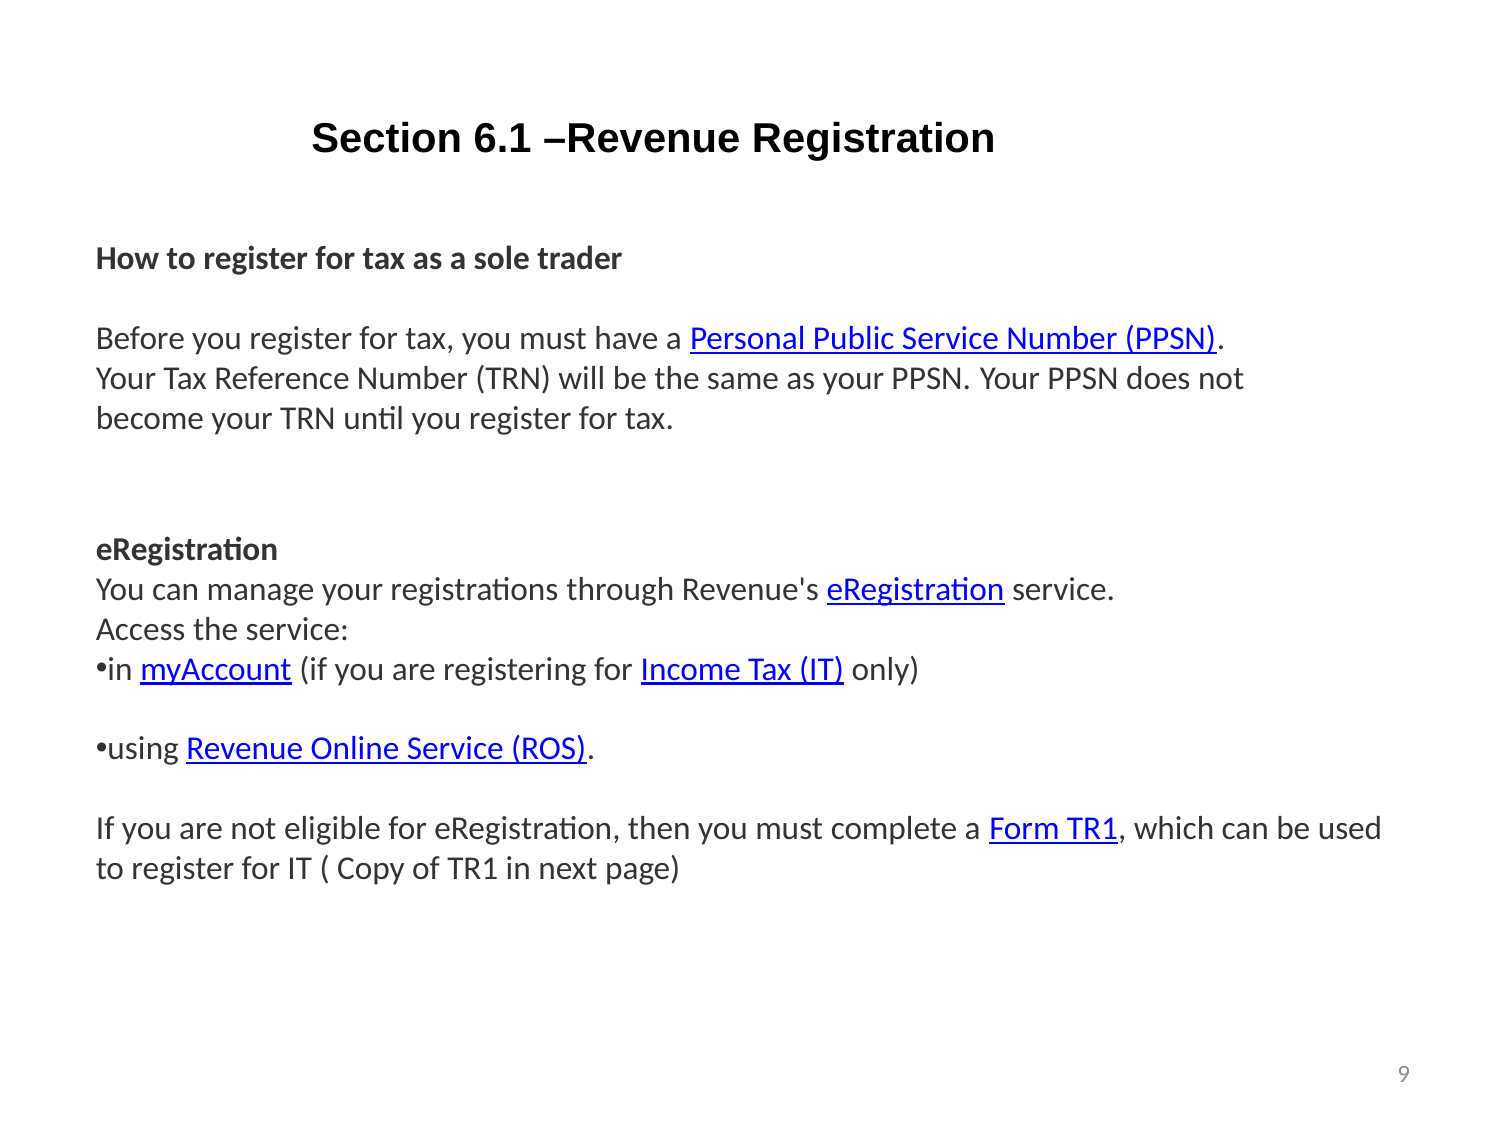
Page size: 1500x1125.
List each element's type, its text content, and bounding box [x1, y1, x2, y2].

text_box Section 6.1 –Revenue Registration [29, 90, 1279, 181]
text_box How to register for tax as a sole trader Before you register for tax, you must have a Personal Public Service Number (PPSN). Your Tax Reference Number (TRN) will be the same as your PPSN. Your PPSN does not become your TRN until you register for tax. [81, 229, 1355, 444]
slide_number 9 [1074, 1042, 1425, 1103]
text_box eRegistration You can manage your registrations through Revenue's eRegistration service. Access the service: in myAccount (if you are registering for Income Tax (IT) only) using Revenue Online Service (ROS). If you are not eligible for eRegistration, then you must complete a Form TR1, which can be used to register for IT ( Copy of TR1 in next page) [81, 519, 1425, 894]
